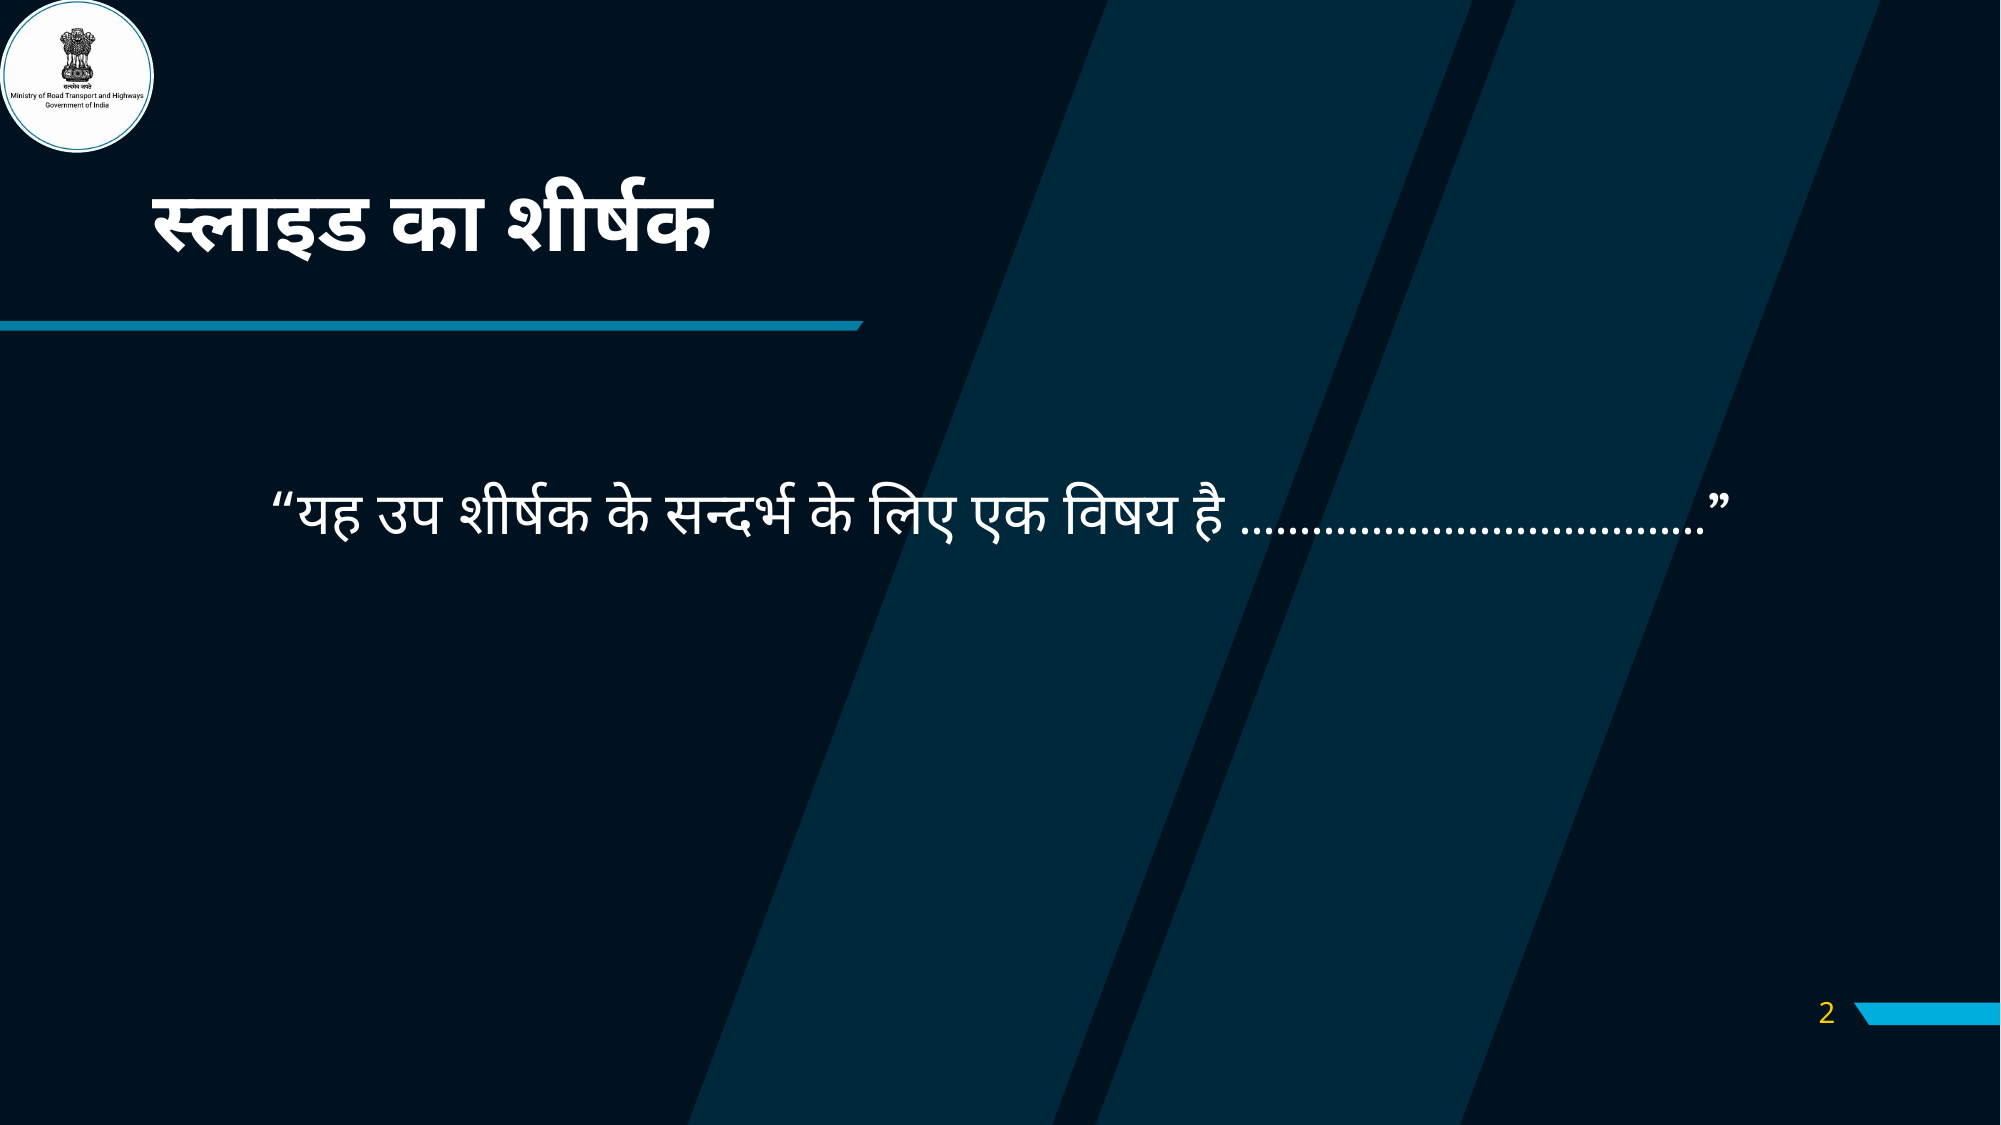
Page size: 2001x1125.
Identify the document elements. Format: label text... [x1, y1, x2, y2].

list “यह उप शीर्षक के सन्दर्भ के लिए एक विषय है .......................................” [137, 476, 1863, 755]
slide_number 2 [1760, 984, 1851, 1045]
title स्लाइड का शीर्षक [137, 59, 1863, 278]
picture [0, 0, 152, 153]
